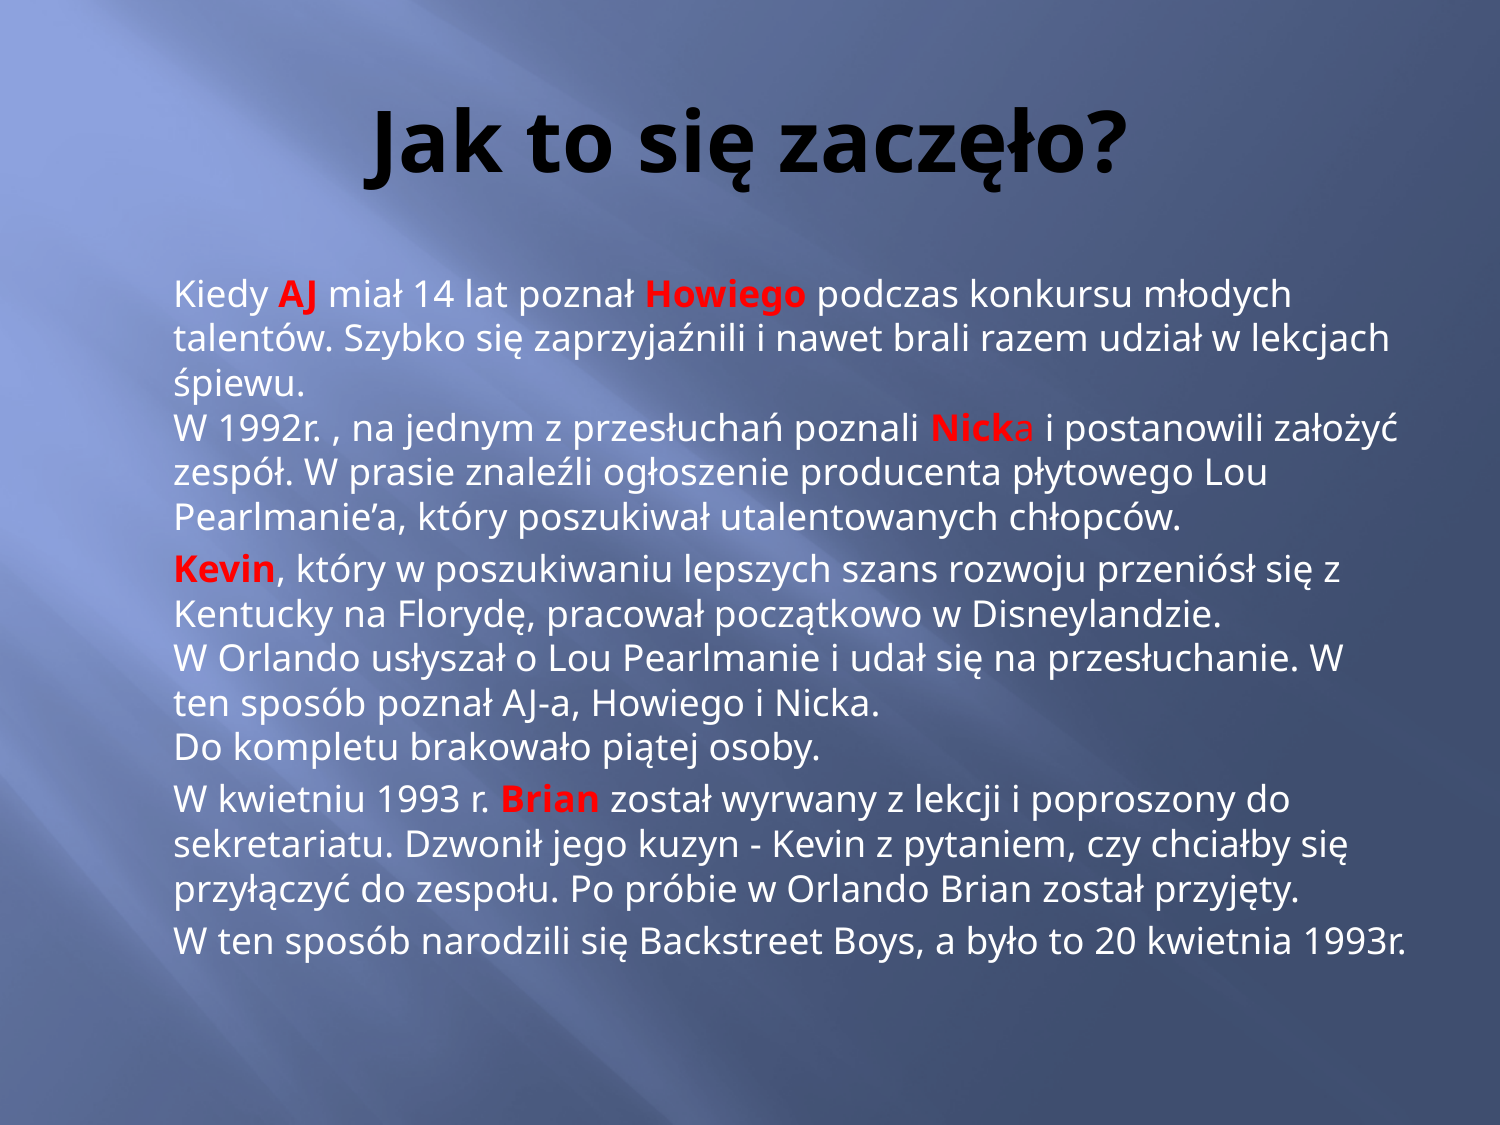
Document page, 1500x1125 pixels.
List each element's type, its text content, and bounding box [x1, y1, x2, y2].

list Kiedy AJ miał 14 lat poznał Howiego podczas konkursu młodych talentów. Szybko się zaprzyjaźnili i nawet brali razem udział w lekcjach śpiewu. W 1992r. , na jednym z przesłuchań poznali Nicka i postanowili założyć zespół. W prasie znaleźli ogłoszenie producenta płytowego Lou Pearlmanie’a, który poszukiwał utalentowanych chłopców. Kevin, który w poszukiwaniu lepszych szans rozwoju przeniósł się z Kentucky na Florydę, pracował początkowo w Disneylandzie. W Orlando usłyszał o Lou Pearlmanie i udał się na przesłuchanie. W ten sposób poznał AJ-a, Howiego i Nicka. Do kompletu brakowało piątej osoby. W kwietniu 1993 r. Brian został wyrwany z lekcji i poproszony do sekretariatu. Dzwonił jego kuzyn - Kevin z pytaniem, czy chciałby się przyłączyć do zespołu. Po próbie w Orlando Brian został przyjęty. W ten sposób narodzili się Backstreet Boys, a było to 20 kwietnia 1993r. [75, 262, 1425, 1035]
title Jak to się zaczęło? [75, 45, 1425, 233]
